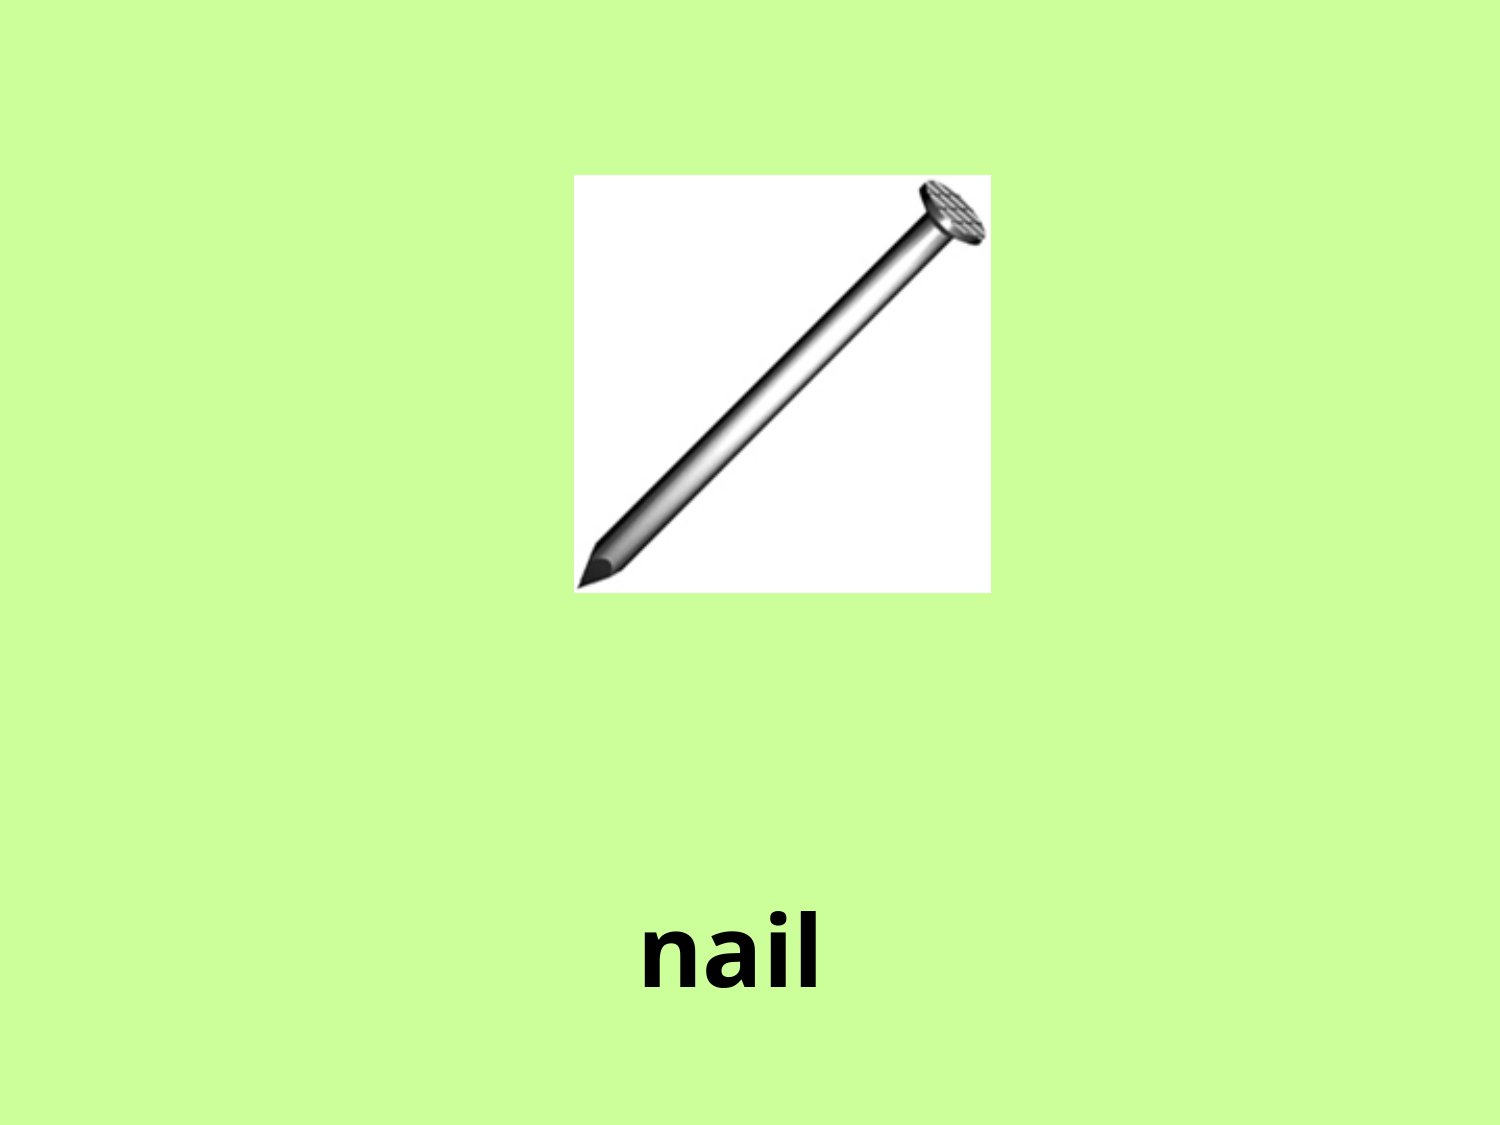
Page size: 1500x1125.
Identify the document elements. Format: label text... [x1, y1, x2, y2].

picture [573, 175, 992, 593]
list nail [293, 880, 1195, 1013]
